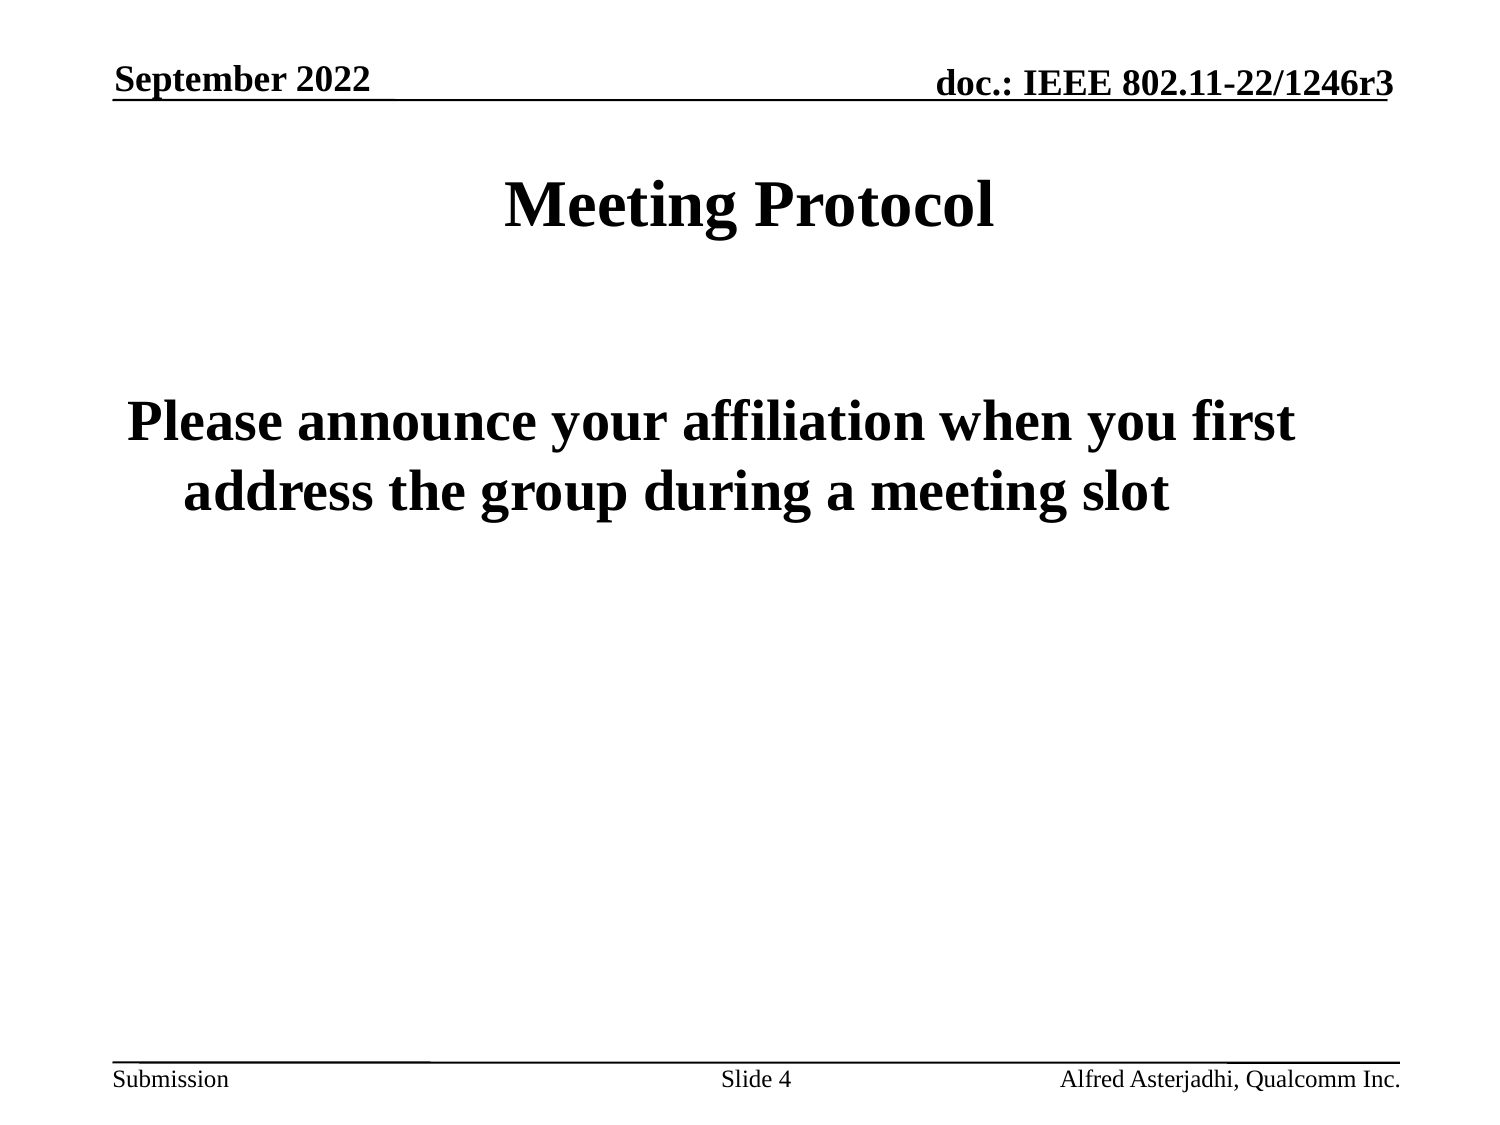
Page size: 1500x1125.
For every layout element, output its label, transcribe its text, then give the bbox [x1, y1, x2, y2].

list Please announce your affiliation when you first address the group during a meeting slot [112, 374, 1388, 513]
title Meeting Protocol [112, 112, 1388, 288]
slide_number Slide 4 [712, 1061, 800, 1123]
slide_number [114, 54, 493, 100]
footer Alfred Asterjadhi, Qualcomm Inc. [878, 1061, 1402, 1093]
